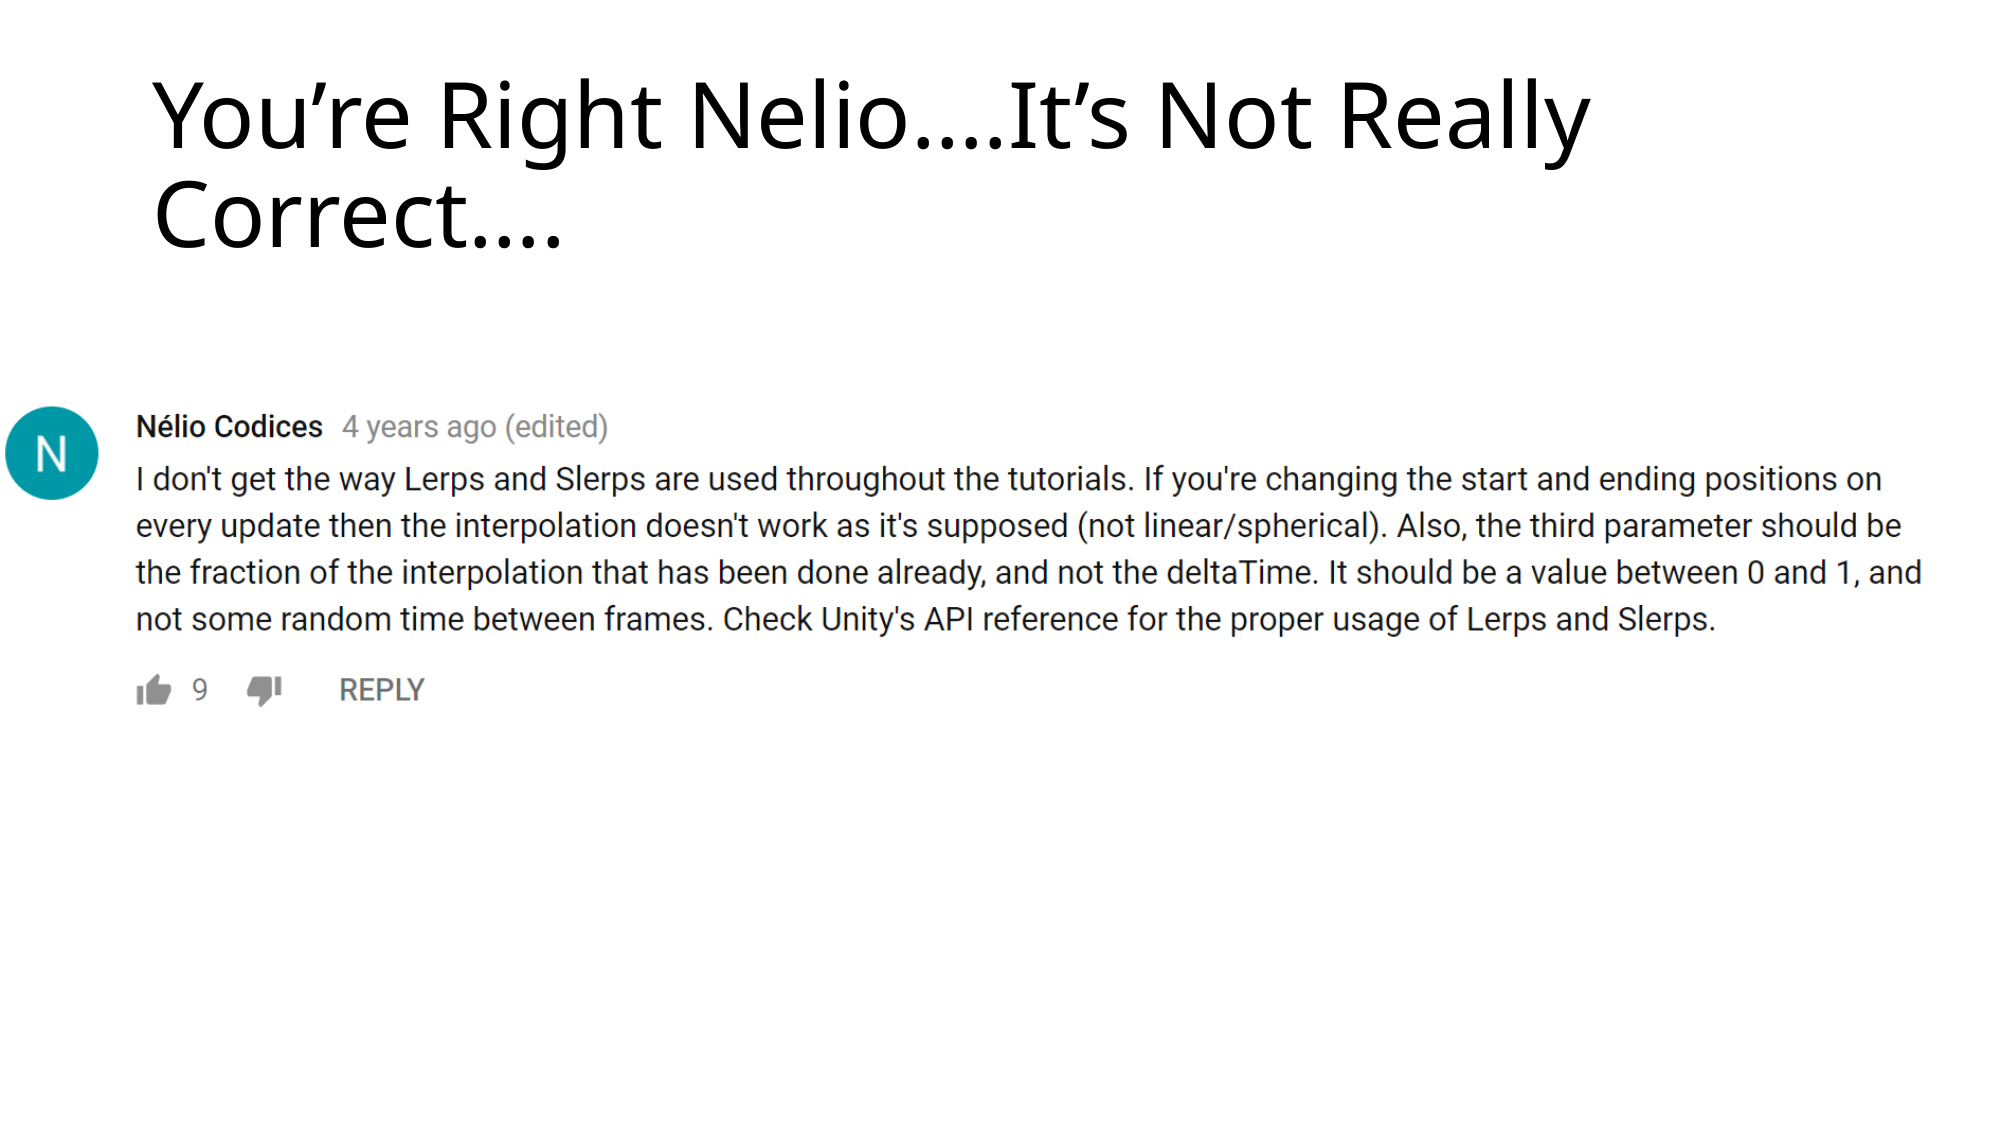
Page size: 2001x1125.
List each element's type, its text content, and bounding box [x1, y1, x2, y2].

title You’re Right Nelio….It’s Not Really Correct…. [137, 59, 2000, 278]
picture [0, 398, 2000, 726]
